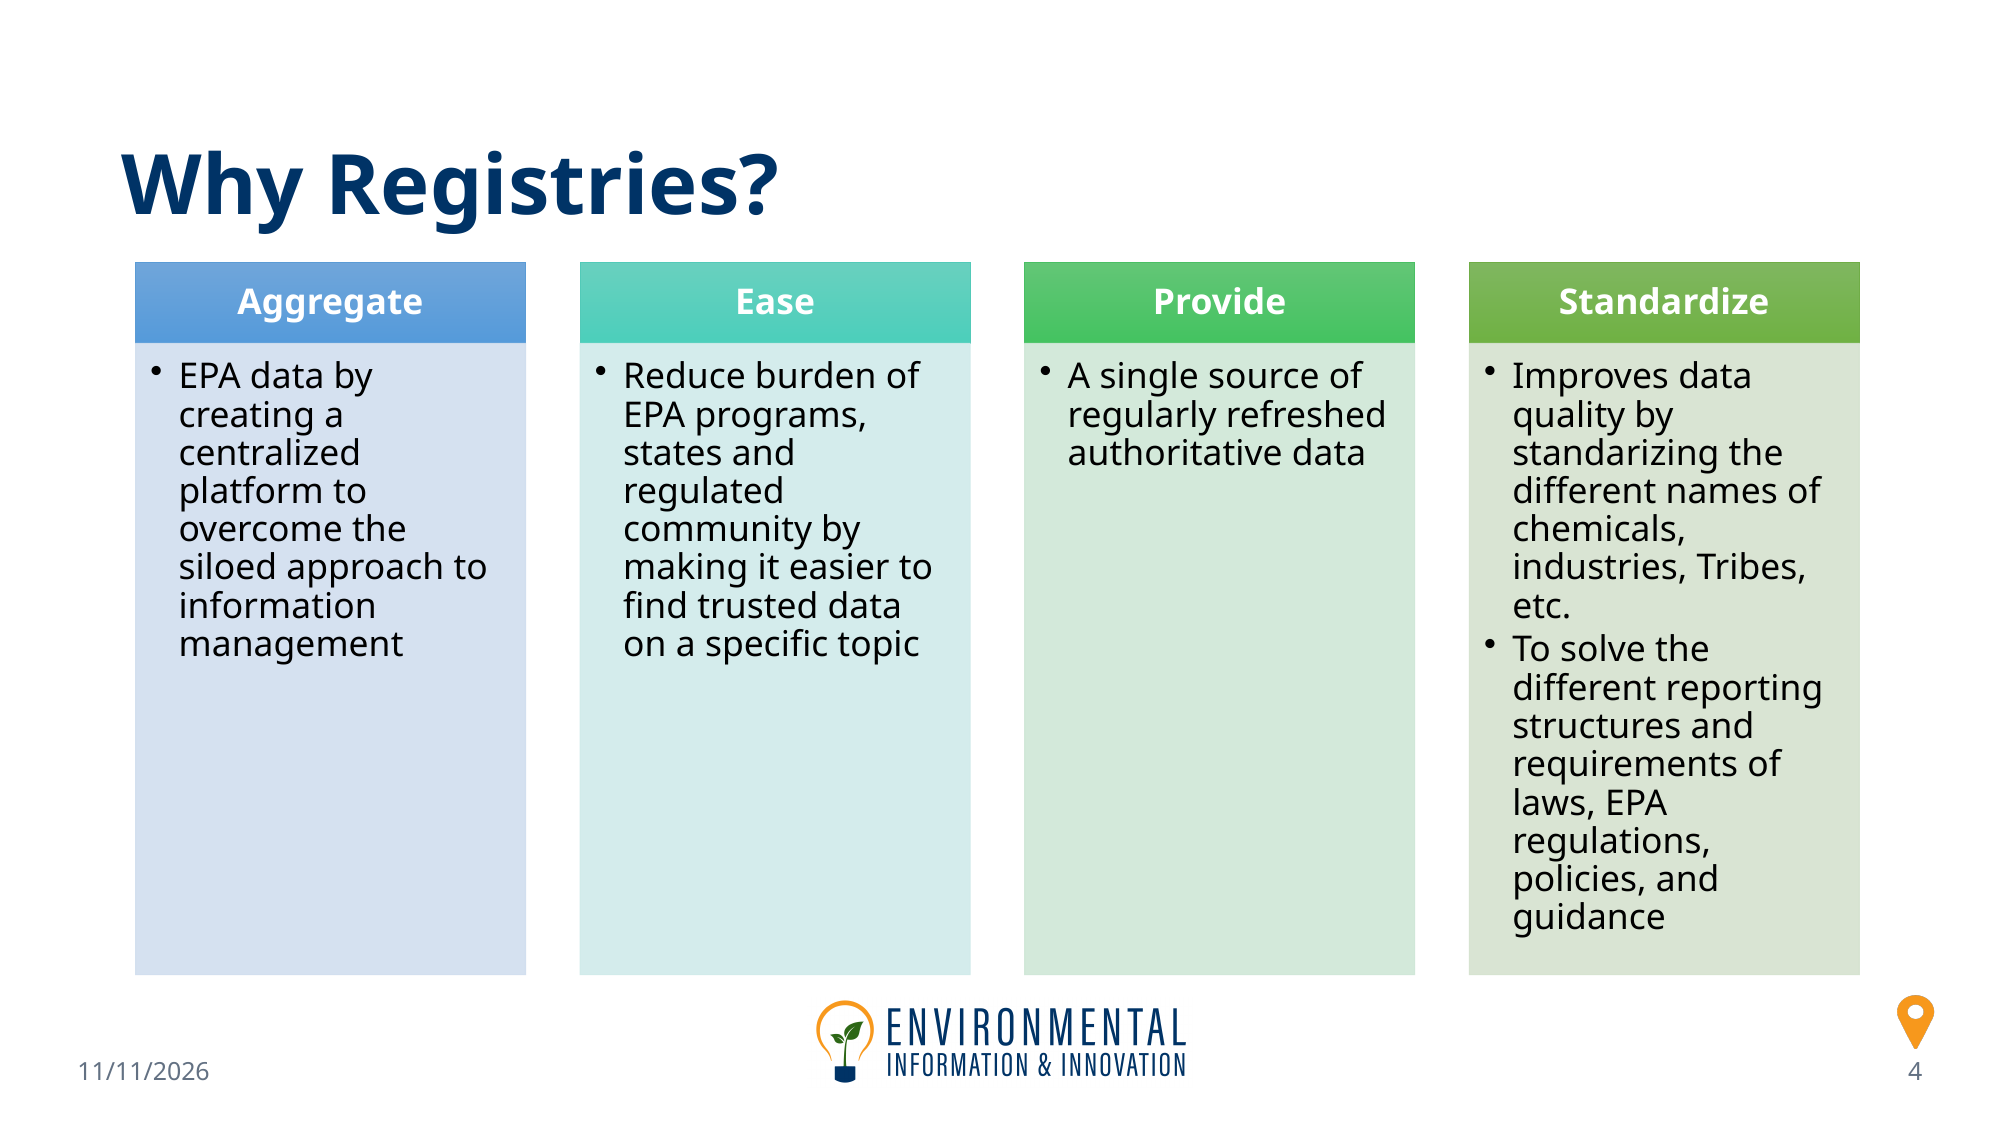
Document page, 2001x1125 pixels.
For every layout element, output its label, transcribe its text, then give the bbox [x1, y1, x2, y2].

text_box 9/12/2024 [62, 1042, 513, 1103]
text_box 4 [1487, 1042, 1938, 1103]
picture [1873, 984, 1958, 1060]
picture [807, 997, 1193, 1088]
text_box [134, 261, 1860, 976]
title Why Registries? [121, 22, 1874, 240]
